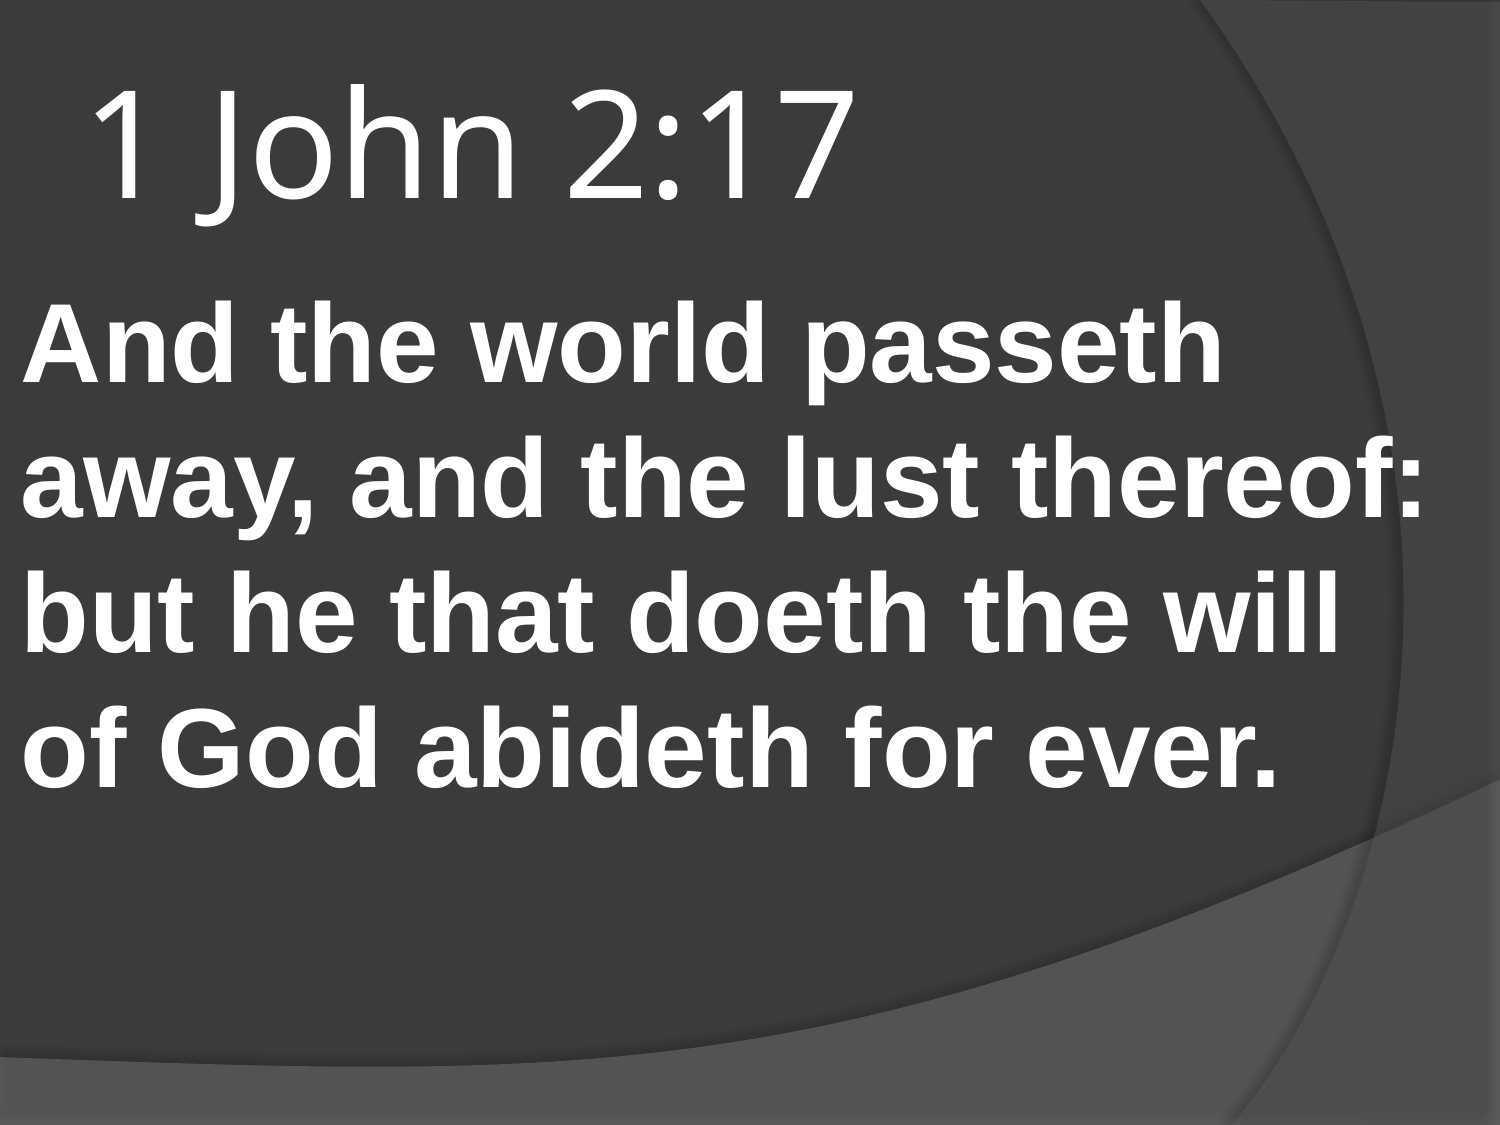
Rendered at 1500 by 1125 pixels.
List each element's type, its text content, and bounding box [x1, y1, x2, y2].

list And the world passeth away, and the lust thereof: but he that doeth the will of God abideth for ever. [0, 262, 1488, 1125]
title 1 John 2:17 [75, 45, 1300, 233]
